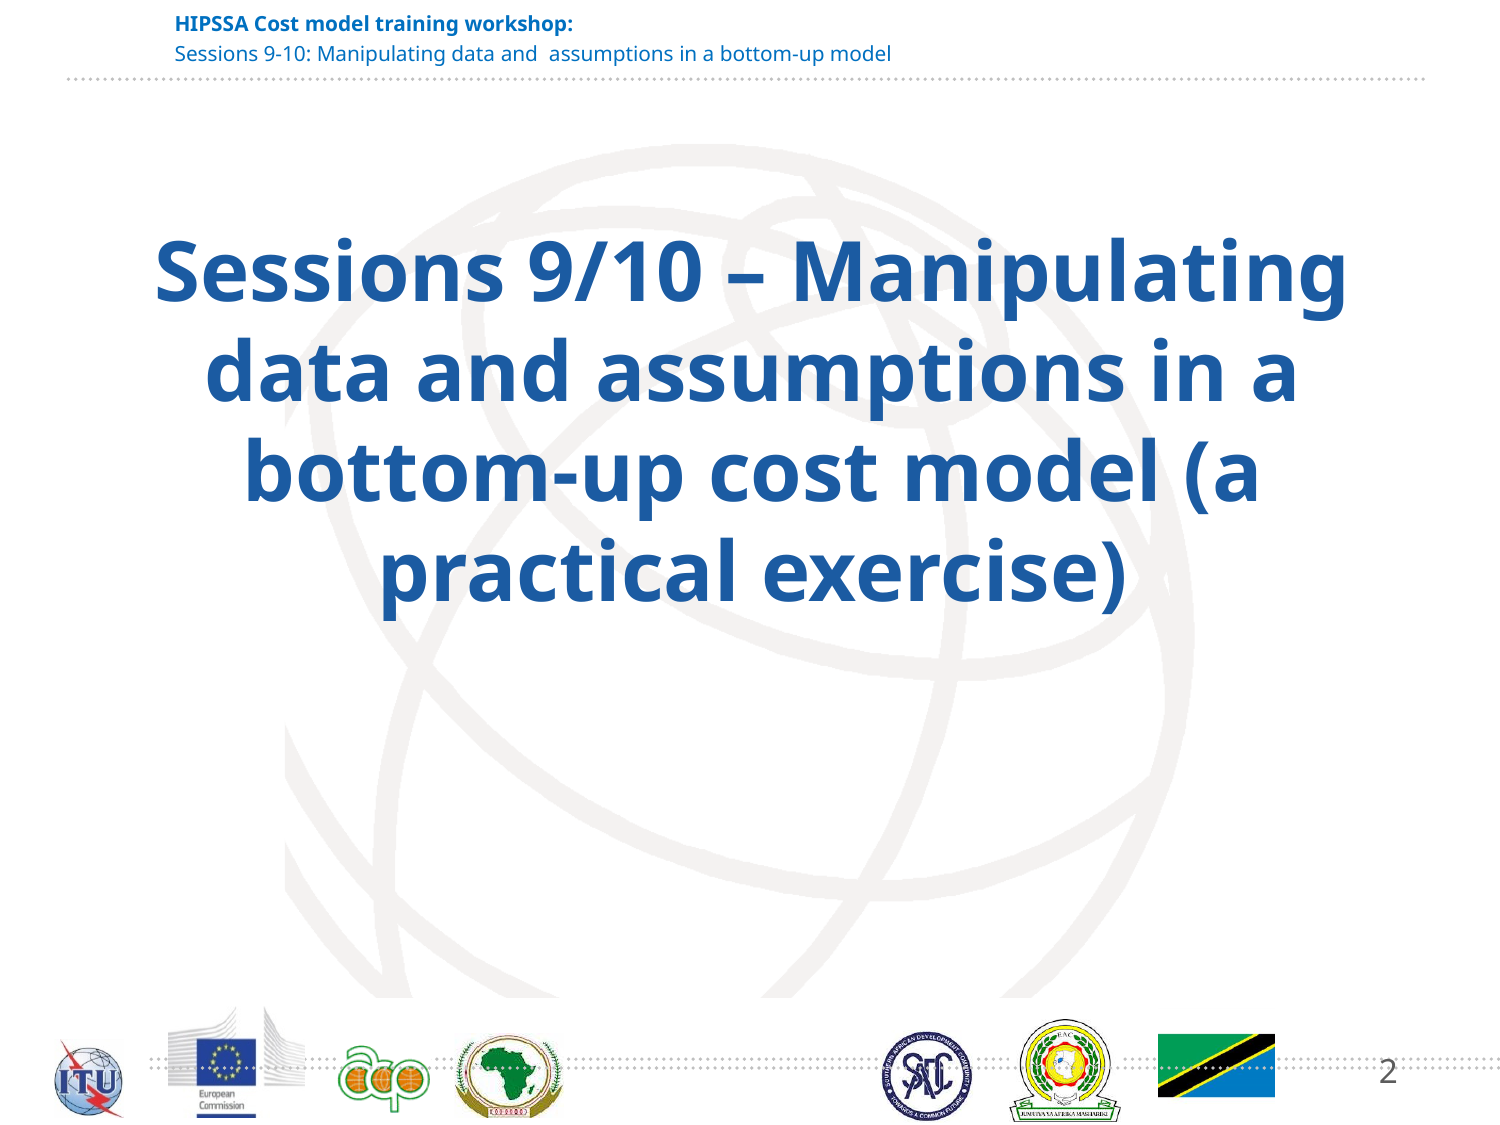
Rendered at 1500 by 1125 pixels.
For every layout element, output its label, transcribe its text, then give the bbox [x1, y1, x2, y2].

picture [284, 127, 1216, 998]
picture [54, 1039, 124, 1118]
picture [336, 1045, 431, 1114]
title Sessions 9/10 – Manipulating data and assumptions in a bottom-up cost model (a practical exercise) [1221, 157, 1454, 759]
picture [880, 1030, 975, 1123]
picture [168, 1006, 305, 1118]
picture [1158, 1008, 1275, 1125]
slide_number 2 [1364, 1047, 1456, 1083]
title Sessions 9/10 – Manipulating data and assumptions in a bottom-up cost model (a practical exercise) [53, 157, 279, 759]
picture [1009, 1019, 1121, 1122]
